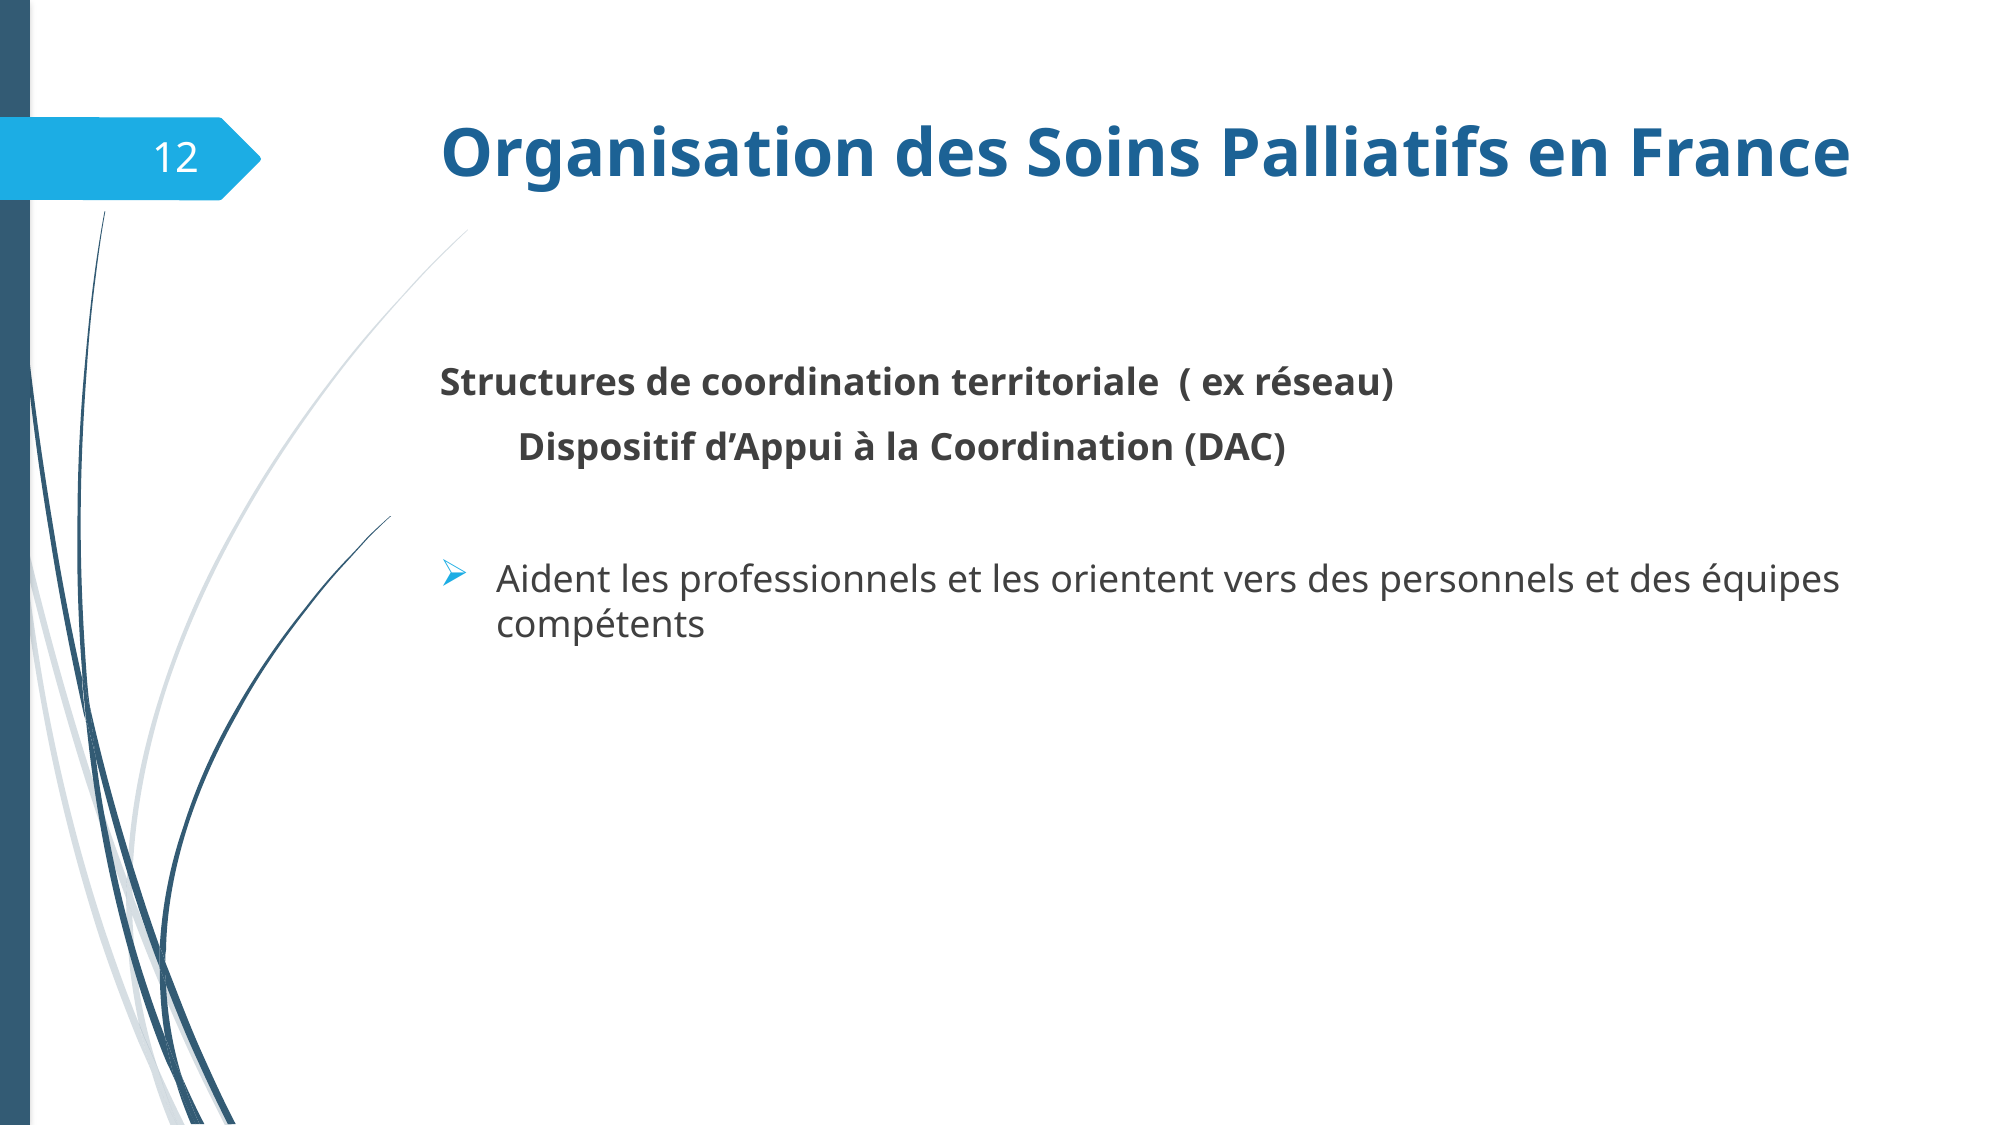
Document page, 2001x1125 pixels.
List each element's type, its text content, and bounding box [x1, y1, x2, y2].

slide_number 12 [87, 129, 216, 190]
list Structures de coordination territoriale ( ex réseau) Dispositif d’Appui à la Coordination (DAC) Aident les professionnels et les orientent vers des personnels et des équipes compétents [424, 350, 1888, 970]
title Organisation des Soins Palliatifs en France [425, 102, 1888, 313]
